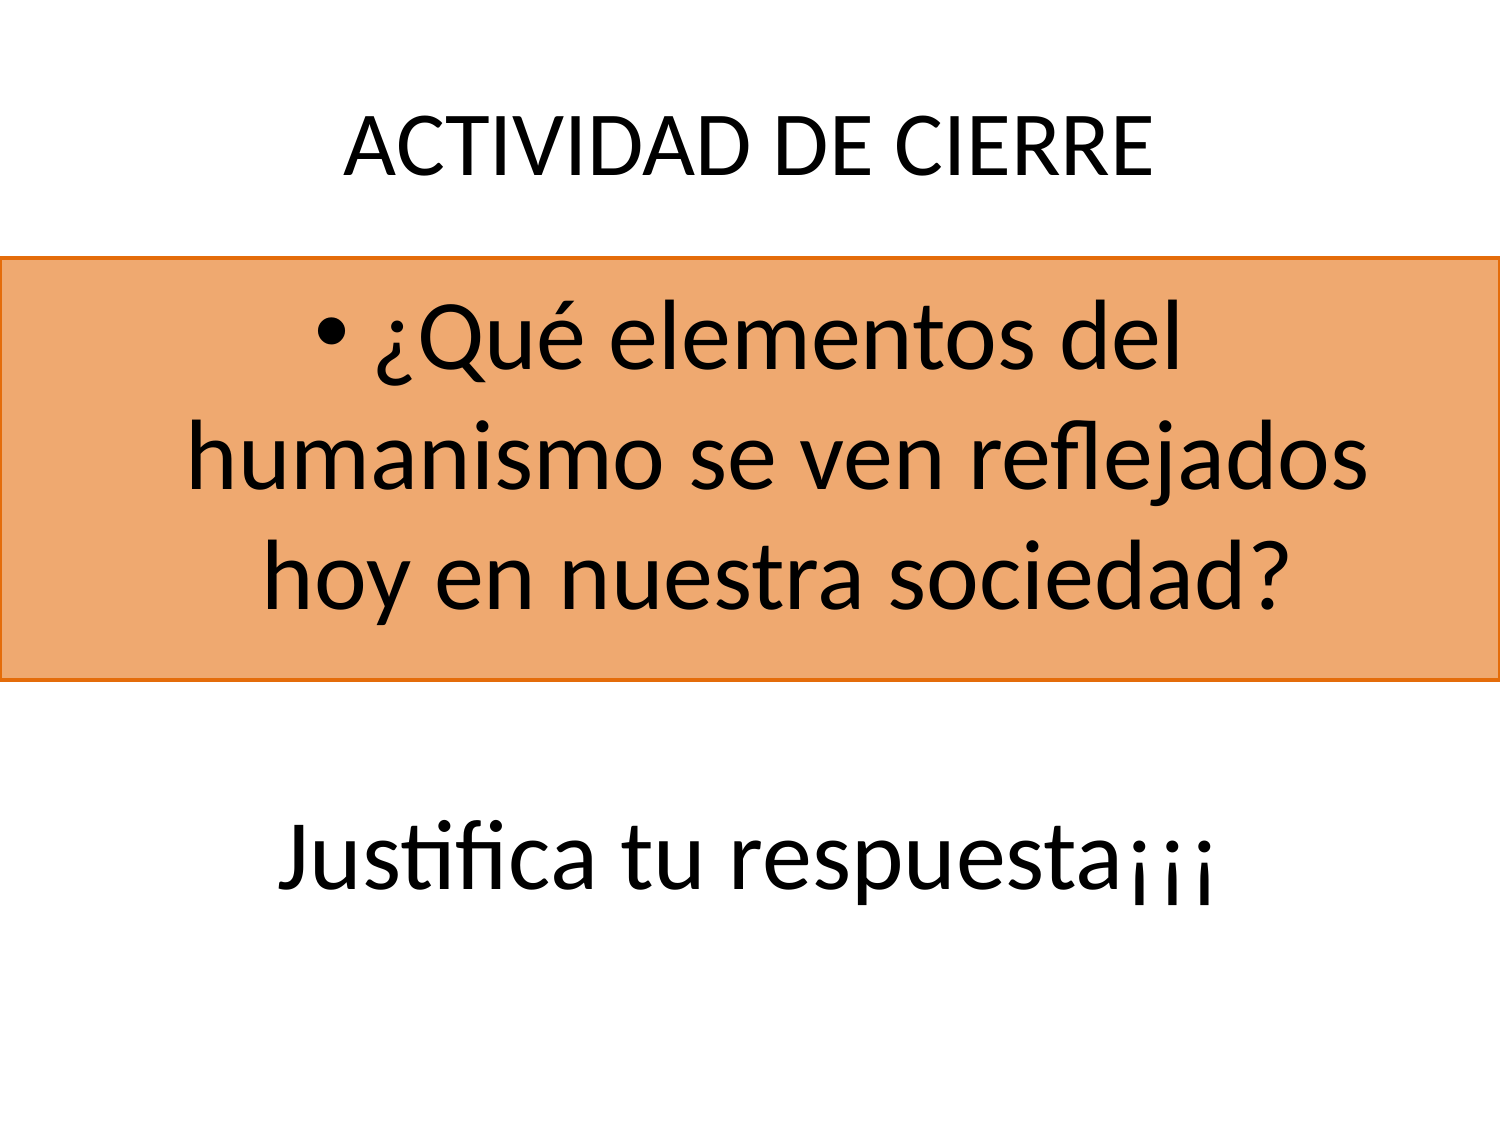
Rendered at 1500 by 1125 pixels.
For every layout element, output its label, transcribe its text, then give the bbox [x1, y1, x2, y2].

text_box [0, 256, 1500, 682]
title ACTIVIDAD DE CIERRE [75, 45, 1425, 233]
list ¿Qué elementos del humanismo se ven reflejados hoy en nuestra sociedad? Justifica tu respuesta¡¡¡ [75, 262, 1425, 1005]
